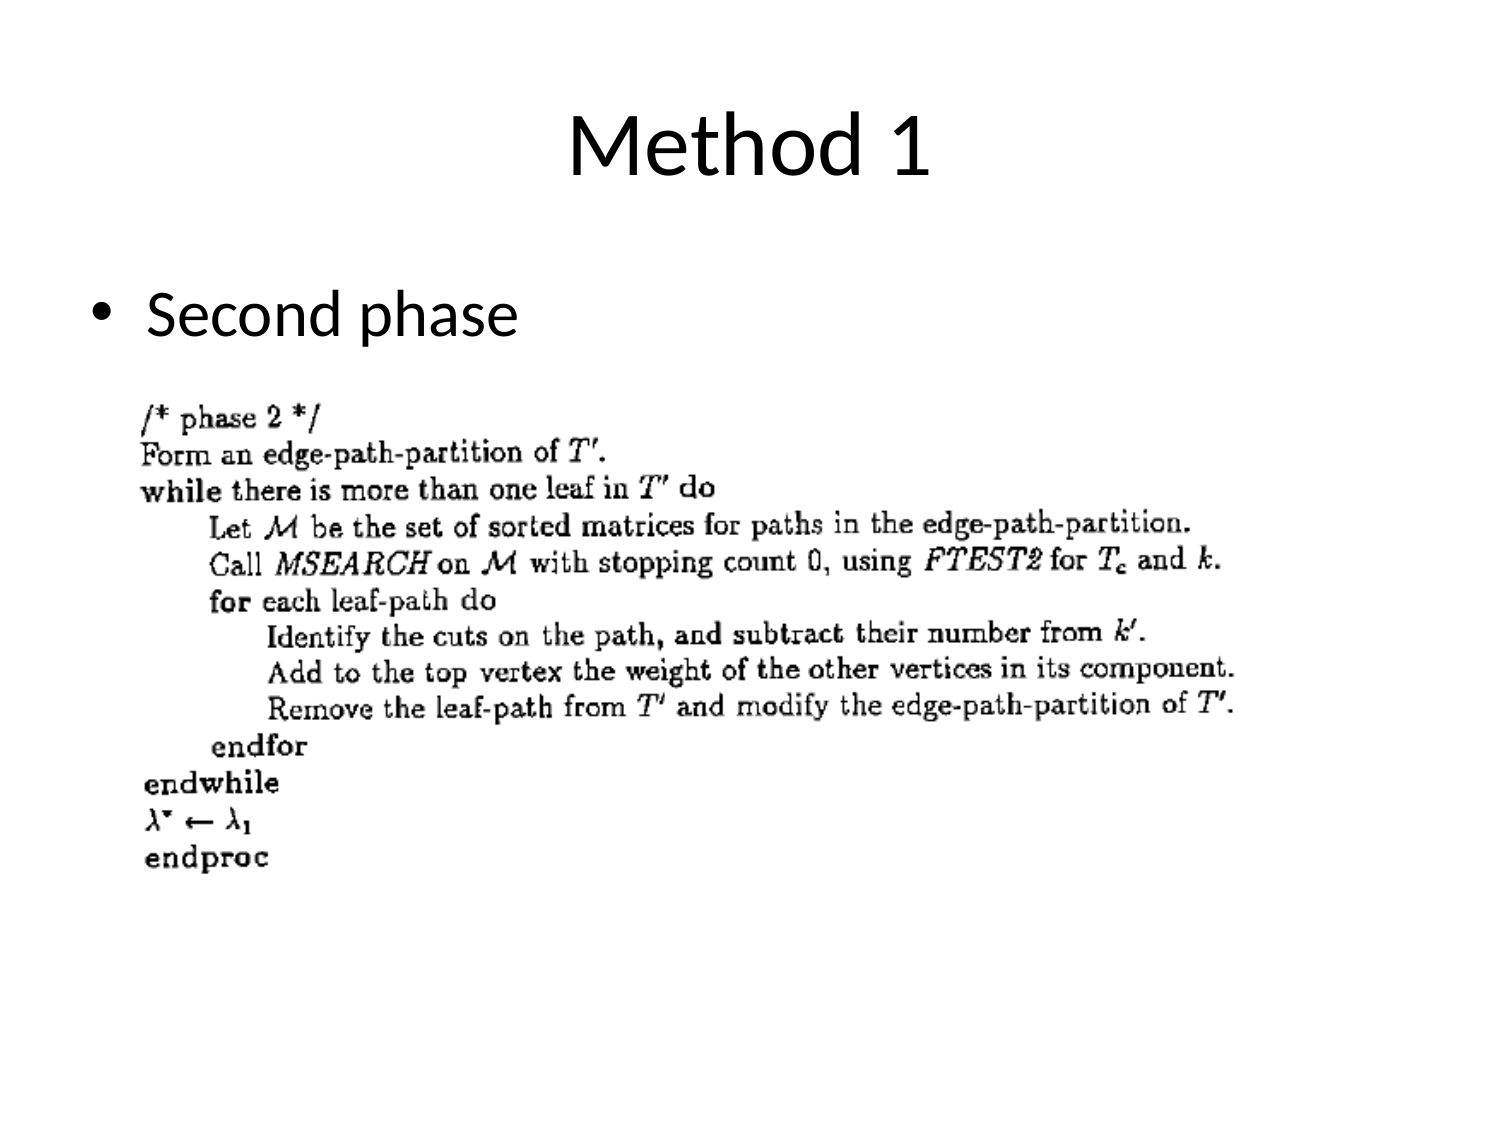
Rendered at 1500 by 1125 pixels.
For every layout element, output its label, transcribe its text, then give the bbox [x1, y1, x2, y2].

title Method 1 [75, 45, 1425, 233]
picture [128, 398, 1320, 898]
list Second phase [75, 262, 1425, 1005]
